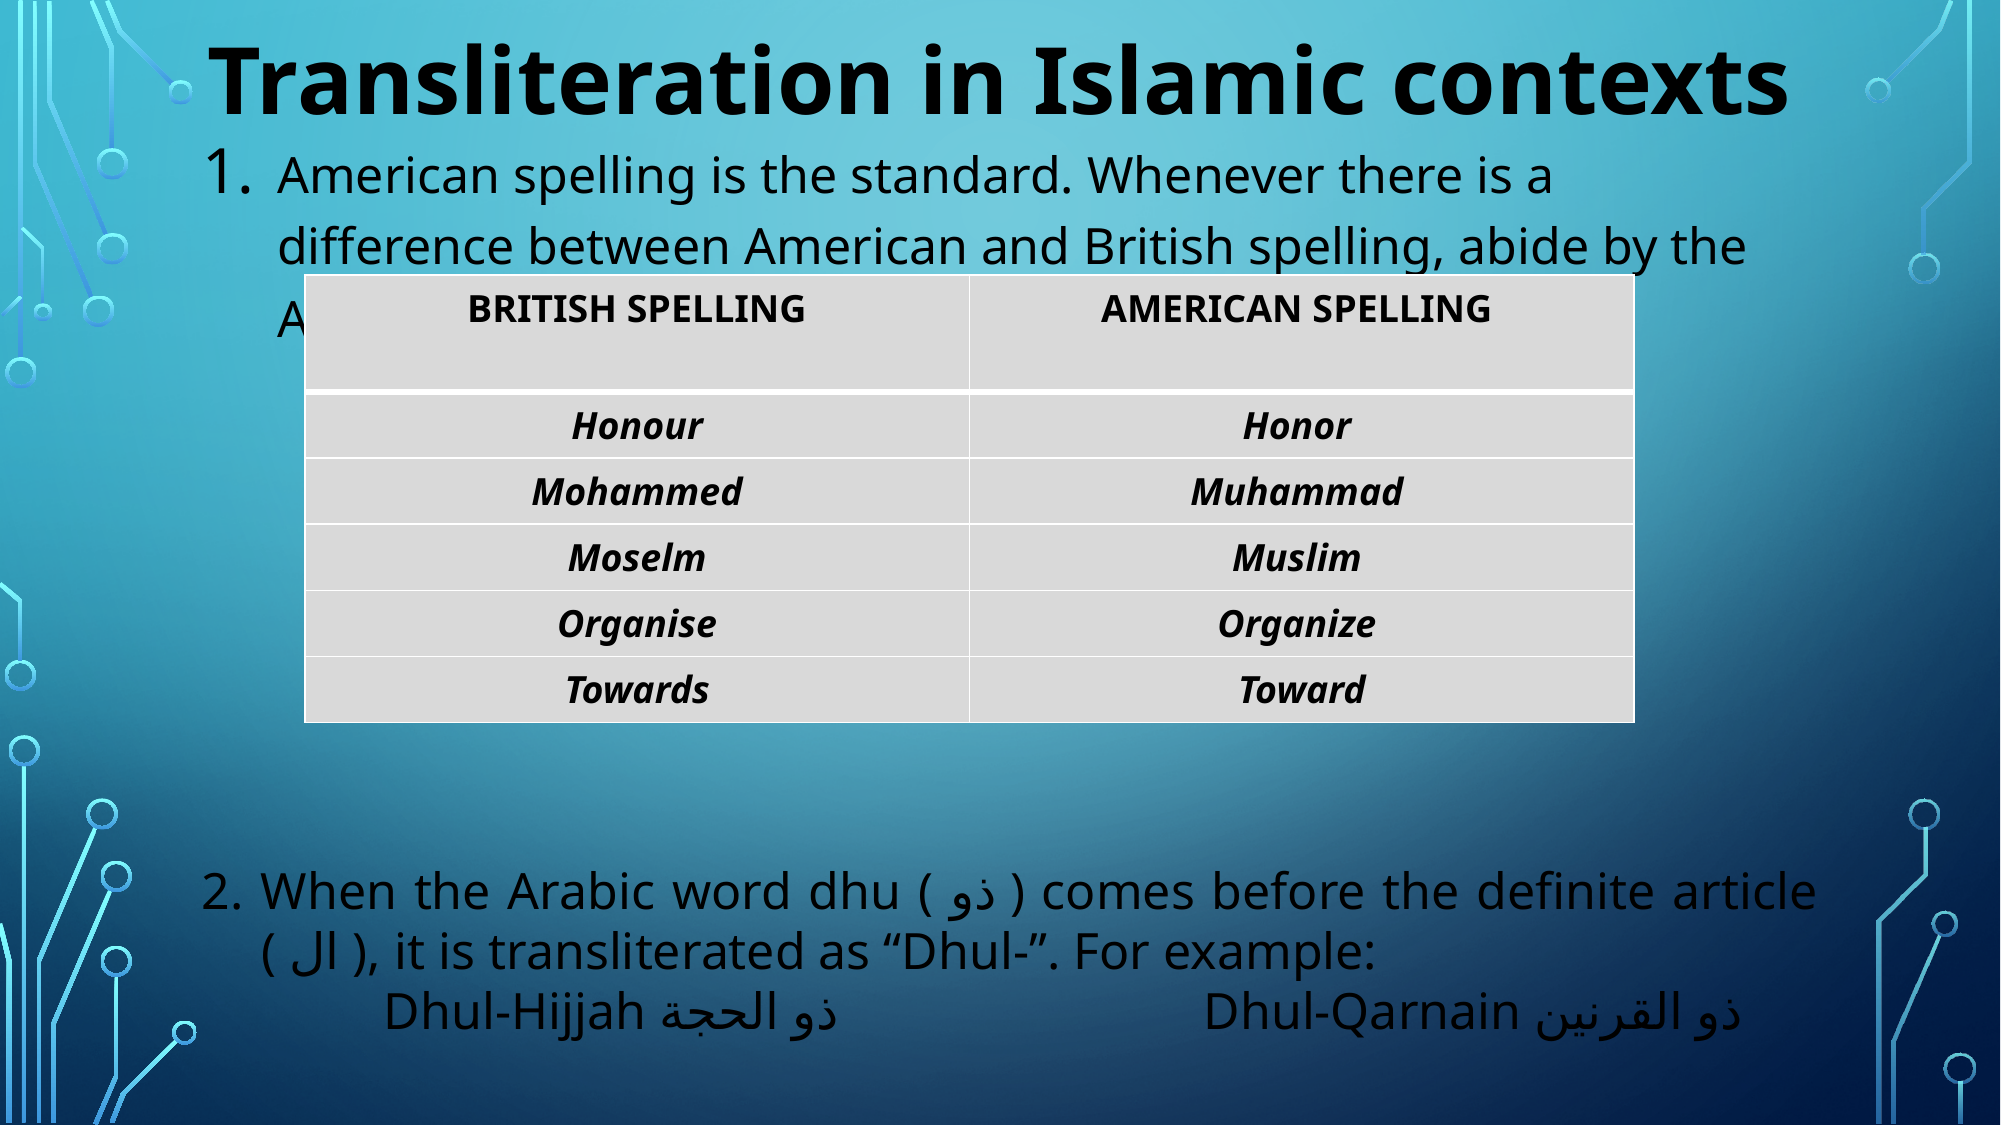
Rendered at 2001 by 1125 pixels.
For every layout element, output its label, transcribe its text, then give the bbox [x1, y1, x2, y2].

table_cell Organize [970, 591, 1633, 656]
table_header AMERICAN SPELLING [970, 276, 1633, 389]
table_cell Mohammed [306, 459, 969, 523]
text_box 2. When the Arabic word dhu ( ذو ) comes before the definite article ( ال ), it is transliterated as “Dhul-”. For example: Dhul-Hijjah ذو الحجة Dhul-Qarnain ذو القرنين [187, 852, 1834, 1047]
table_cell Organise [306, 591, 969, 656]
table_cell Honor [970, 395, 1633, 457]
table_cell Honour [306, 395, 969, 457]
table_cell Muhammad [970, 459, 1633, 523]
table_cell Moselm [306, 525, 969, 590]
title Transliteration in Islamic contexts [187, 26, 1813, 123]
table_cell Toward [970, 657, 1633, 722]
table_header BRITISH SPELLING [306, 276, 969, 389]
list American spelling is the standard. Whenever there is a difference between American and British spelling, abide by the American rules. For example: [187, 123, 1813, 852]
table_cell Muslim [970, 525, 1633, 590]
table_cell Towards [306, 657, 969, 722]
